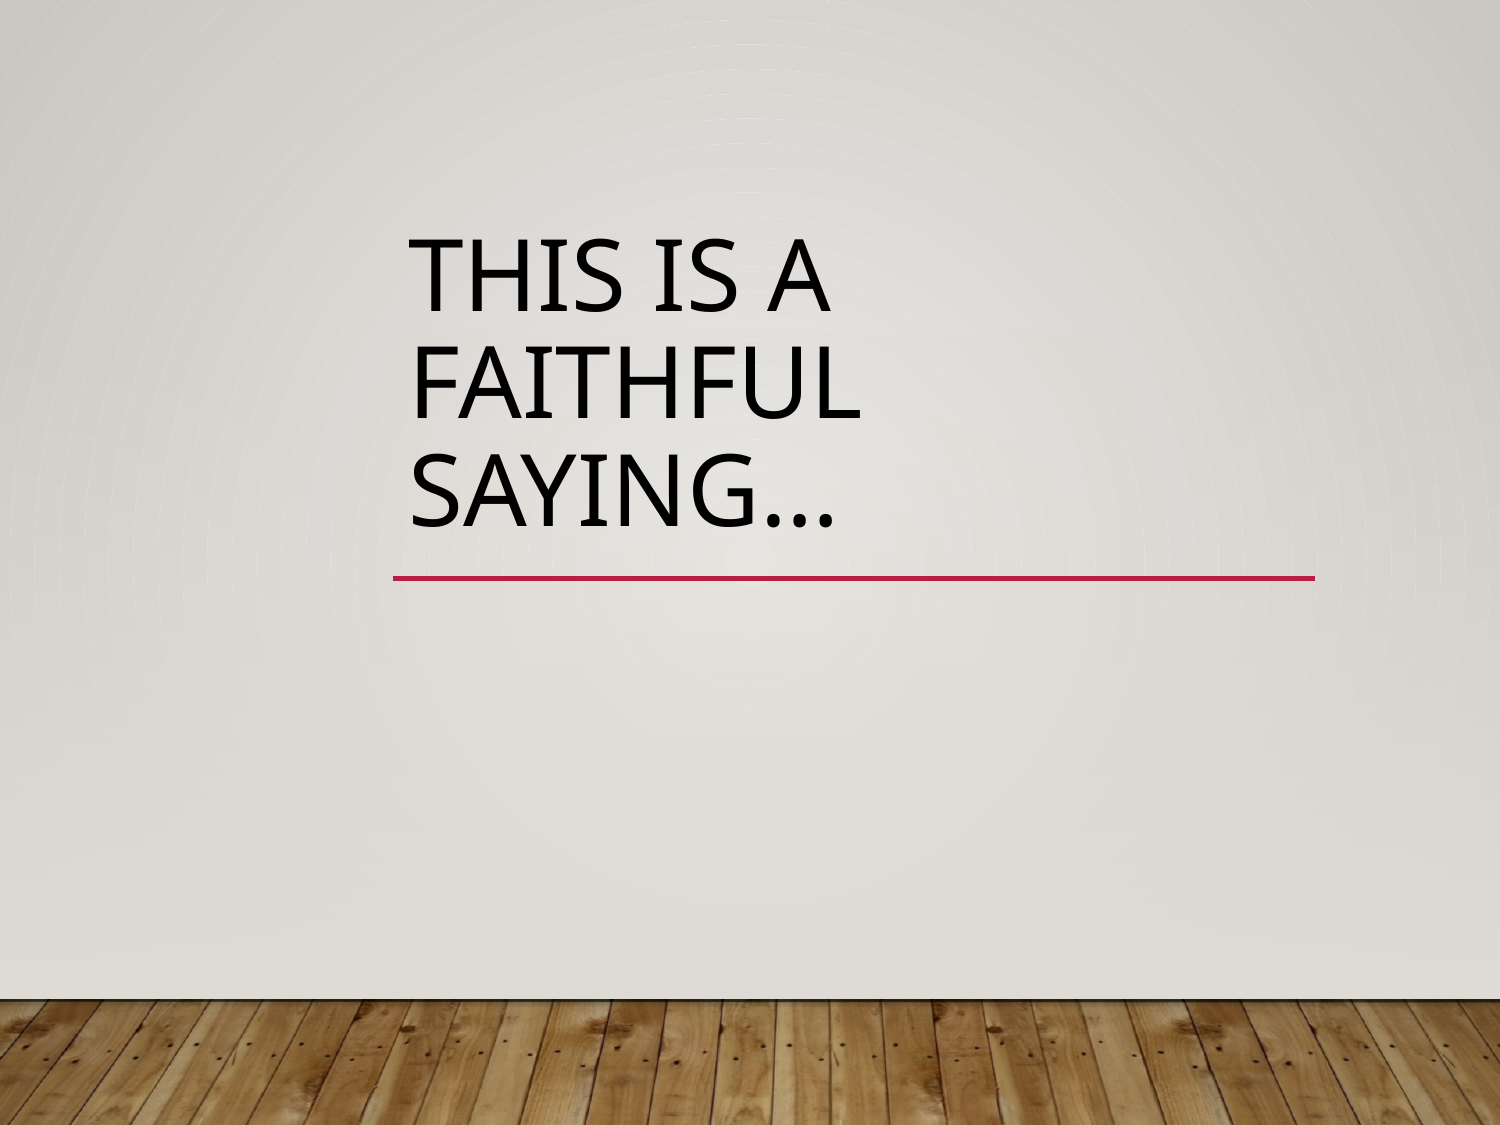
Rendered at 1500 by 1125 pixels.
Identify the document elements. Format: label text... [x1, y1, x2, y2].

picture [0, 999, 1500, 1125]
title This is a faithful saying… [393, 131, 1315, 549]
